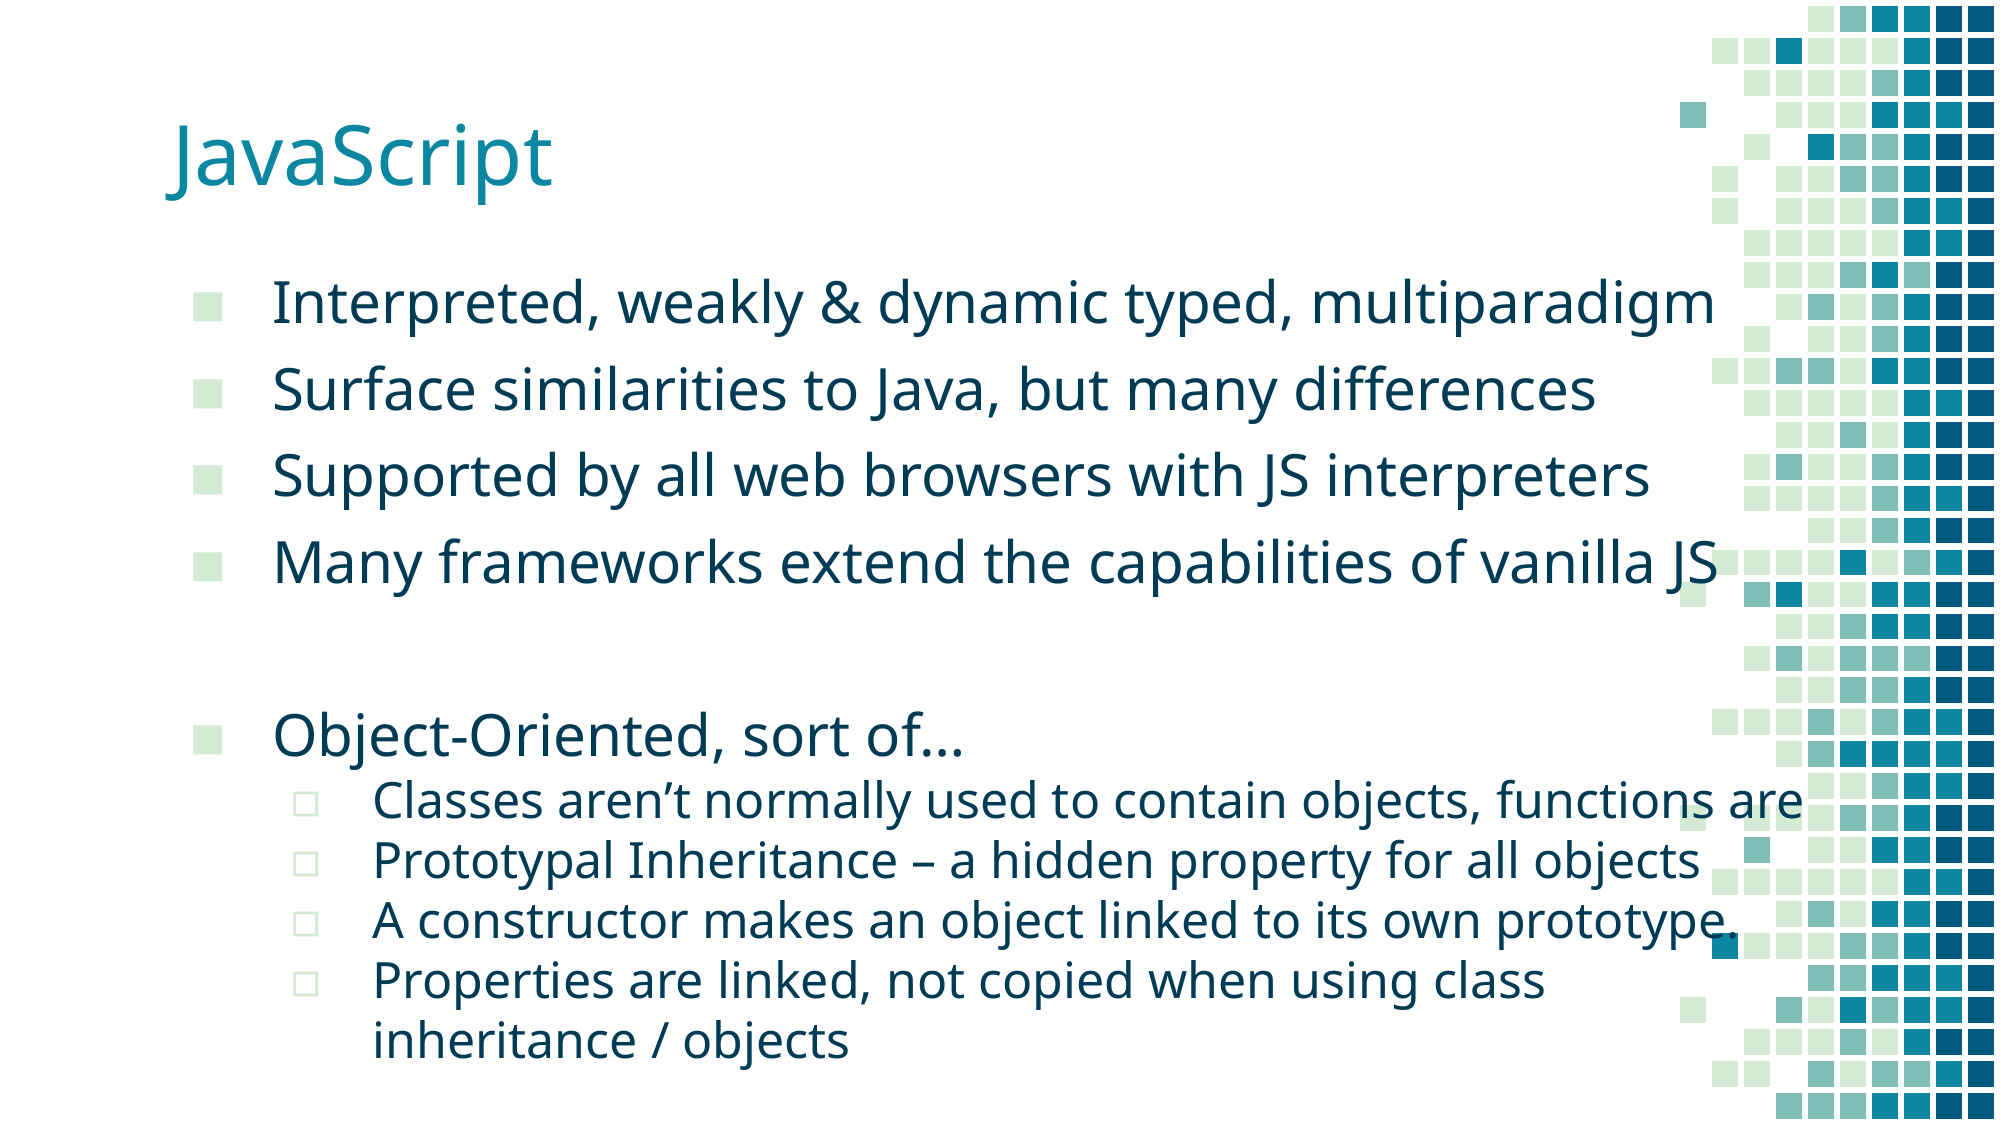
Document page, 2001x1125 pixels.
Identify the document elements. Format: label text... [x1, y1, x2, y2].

list Interpreted, weakly & dynamic typed, multiparadigm Surface similarities to Java, but many differences Supported by all web browsers with JS interpreters Many frameworks extend the capabilities of vanilla JS Object-Oriented, sort of… Classes aren’t normally used to contain objects, functions are Prototypal Inheritance – a hidden property for all objects A constructor makes an object linked to its own prototype. Properties are linked, not copied when using class inheritance / objects [157, 249, 1862, 1031]
title JavaScript [157, 29, 1636, 217]
